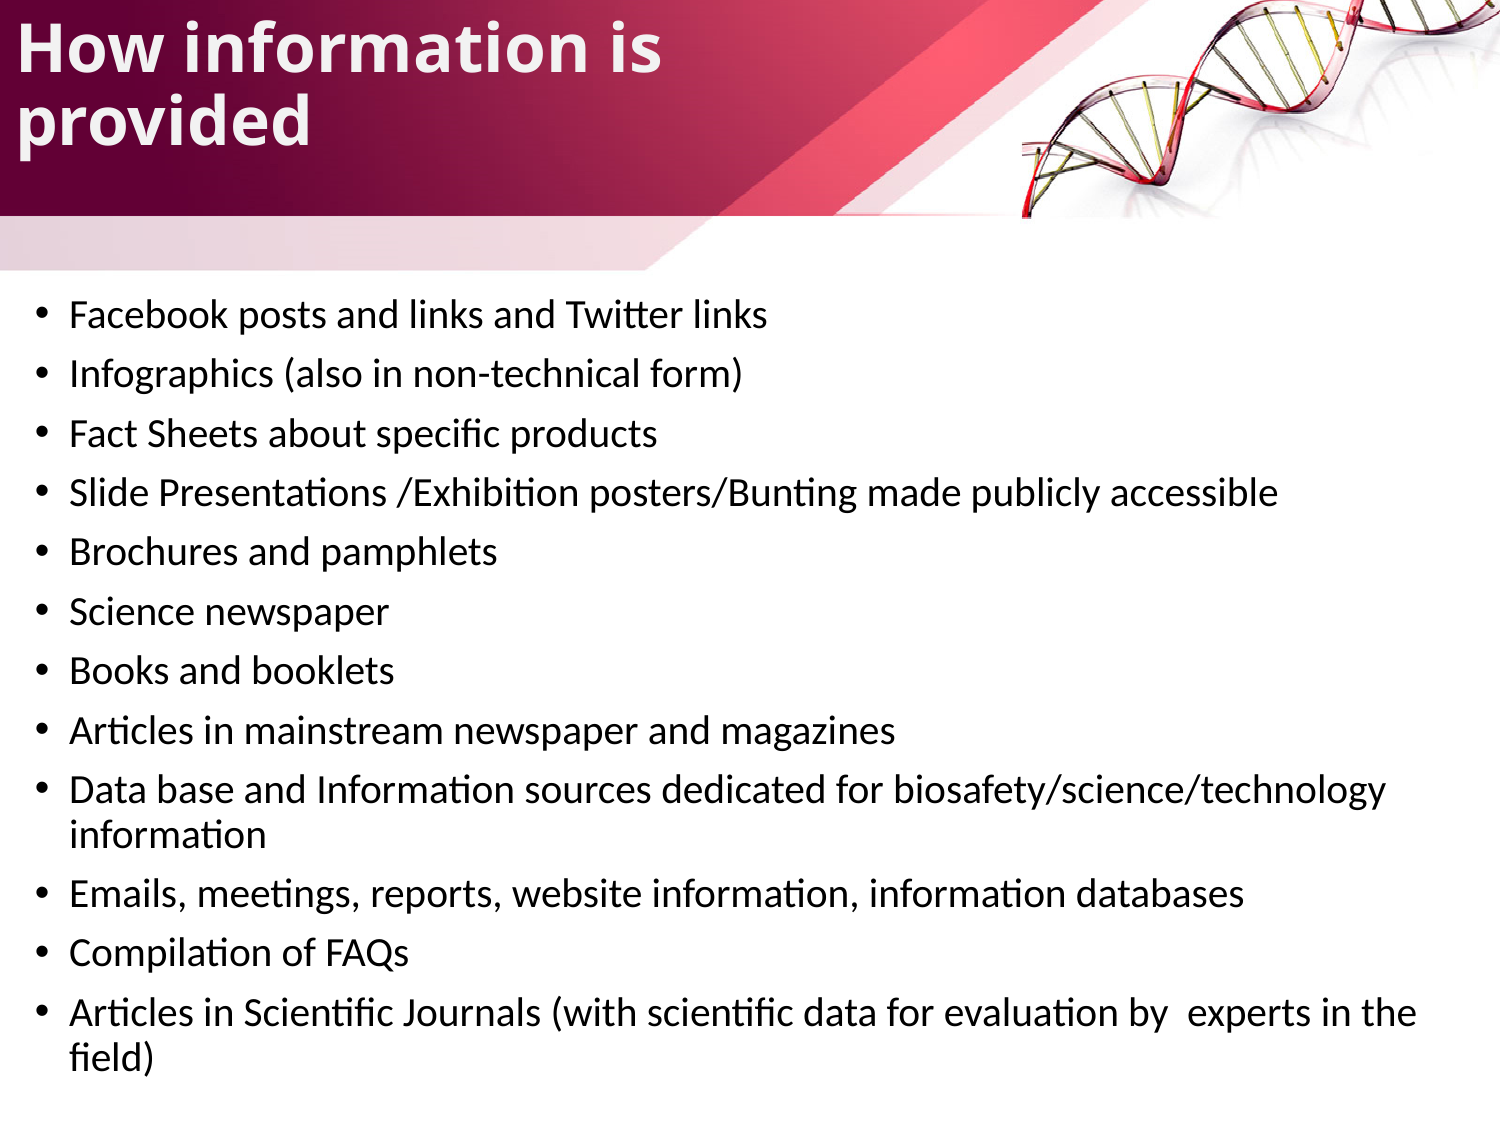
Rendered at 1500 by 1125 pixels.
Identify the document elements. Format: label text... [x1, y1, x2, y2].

picture [0, 0, 1500, 1125]
title How information is provided [0, 5, 971, 169]
list Facebook posts and links and Twitter links Infographics (also in non-technical form) Fact Sheets about specific products Slide Presentations /Exhibition posters/Bunting made publicly accessible Brochures and pamphlets Science newspaper Books and booklets Articles in mainstream newspaper and magazines Data base and Information sources dedicated for biosafety/science/technology information Emails, meetings, reports, website information, information databases Compilation of FAQs Articles in Scientific Journals (with scientific data for evaluation by experts in the field) [23, 286, 1452, 1089]
